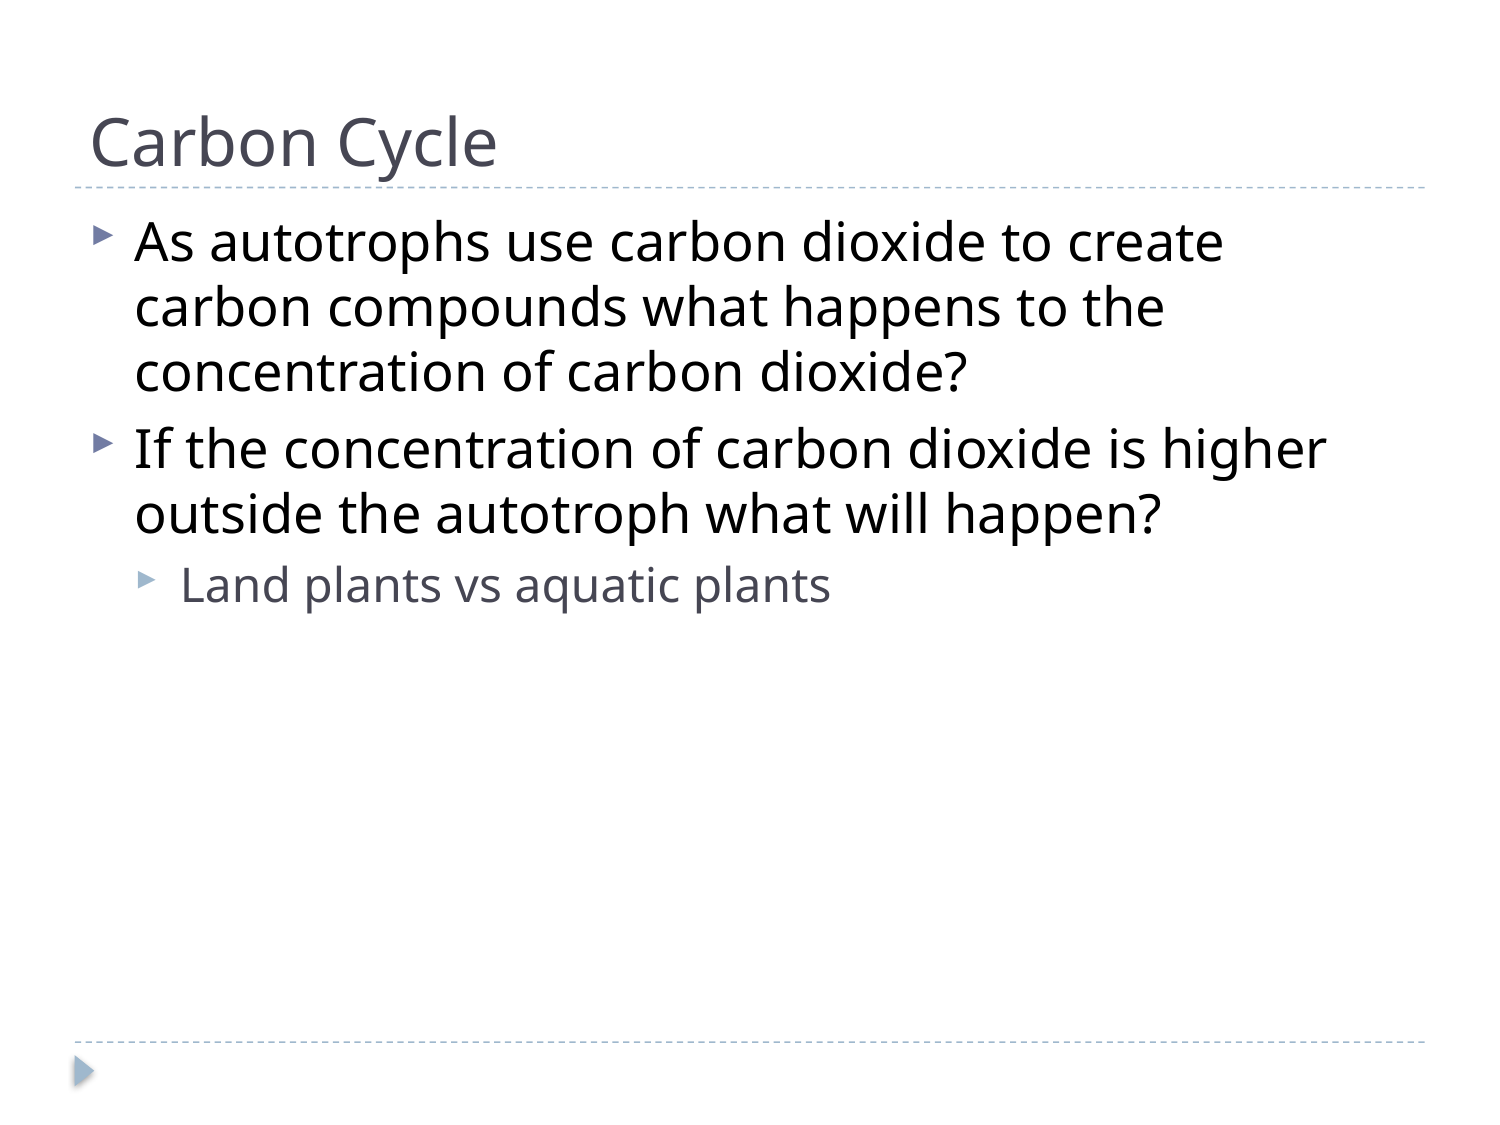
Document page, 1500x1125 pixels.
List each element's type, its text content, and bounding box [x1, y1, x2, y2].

list As autotrophs use carbon dioxide to create carbon compounds what happens to the concentration of carbon dioxide? If the concentration of carbon dioxide is higher outside the autotroph what will happen? Land plants vs aquatic plants [75, 200, 1425, 1010]
title Carbon Cycle [75, 24, 1425, 188]
